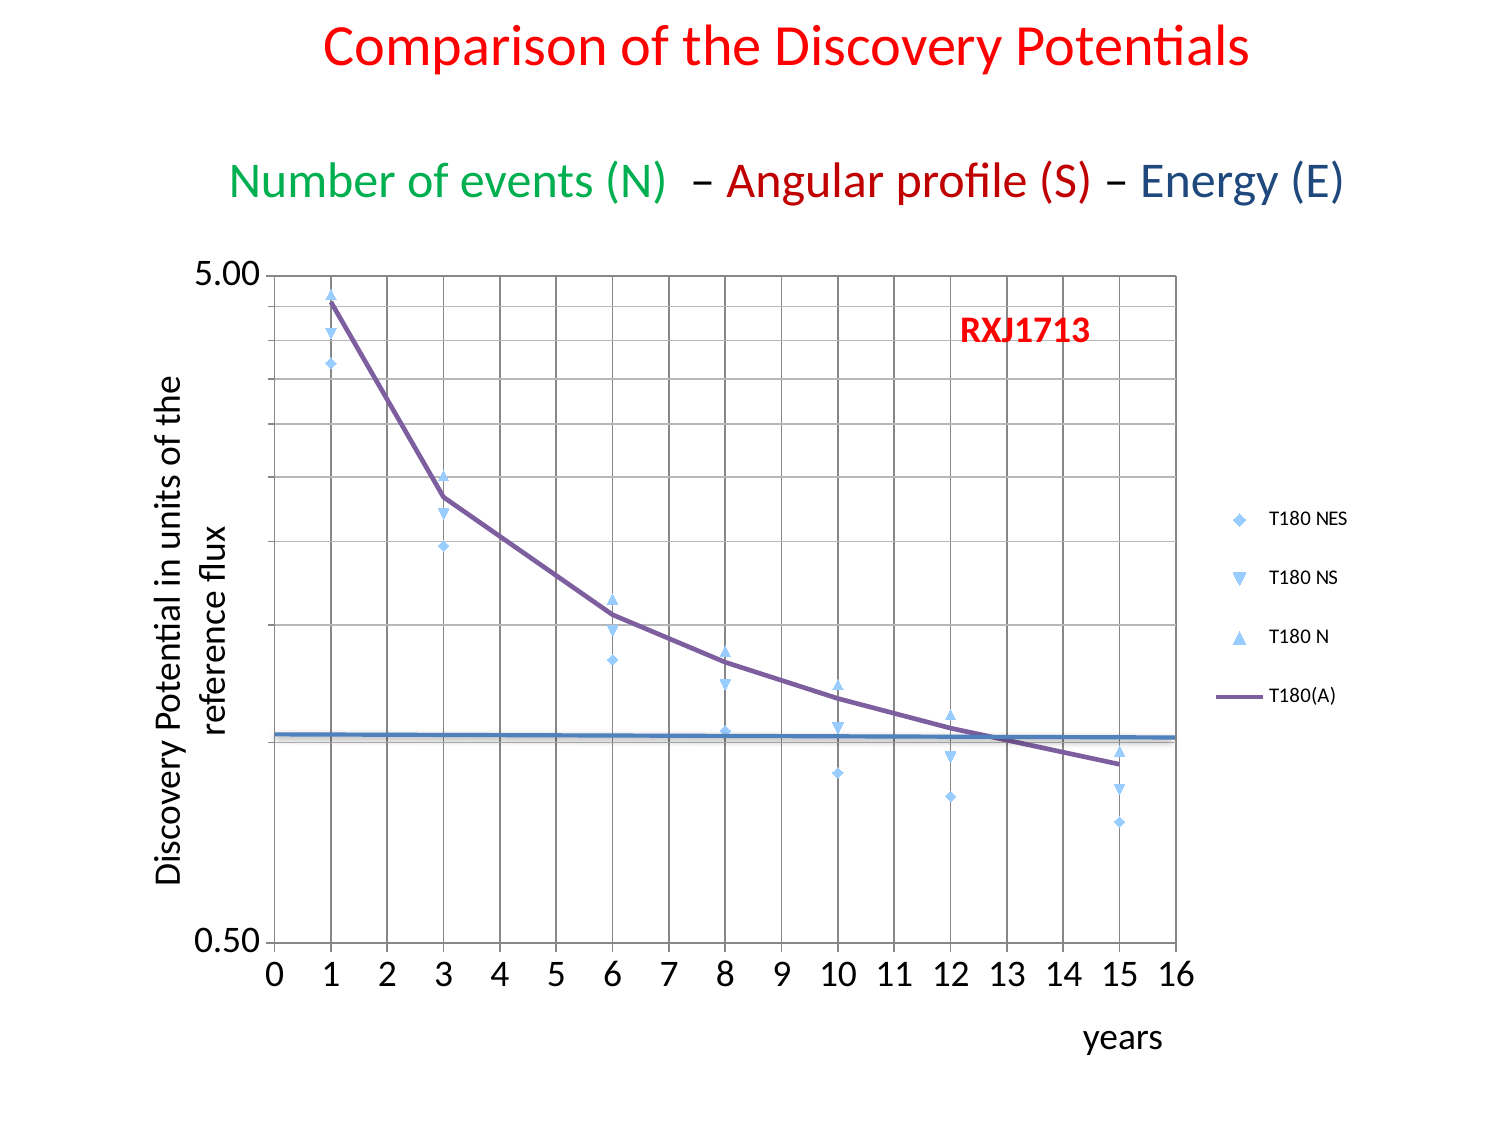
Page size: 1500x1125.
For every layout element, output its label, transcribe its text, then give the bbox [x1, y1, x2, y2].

text_box years [1068, 1013, 1200, 1065]
chart [121, 252, 1392, 1005]
text_box Comparison of the Discovery Potentials Number of events (N) – Angular profile (S) – Energy (E) [121, 0, 1453, 215]
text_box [274, 734, 1176, 738]
